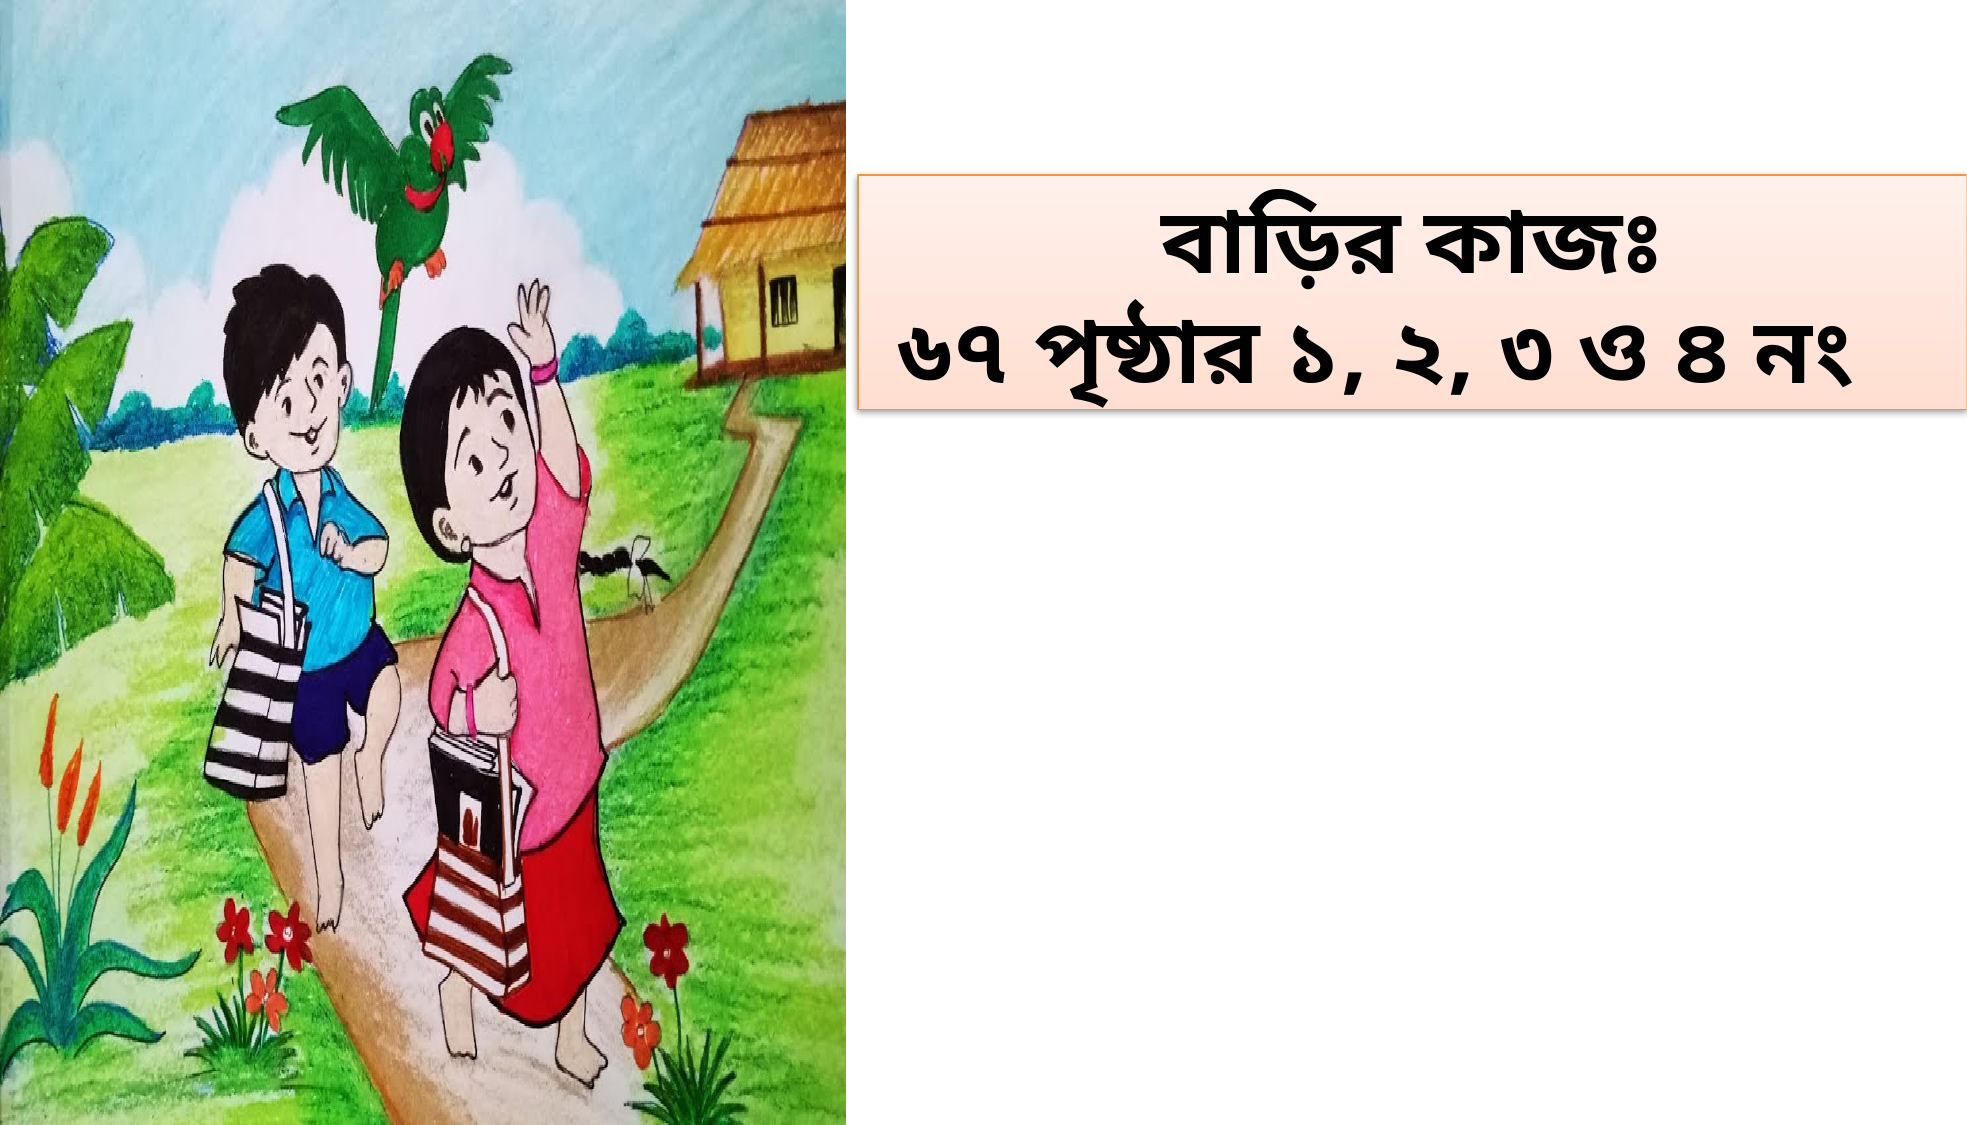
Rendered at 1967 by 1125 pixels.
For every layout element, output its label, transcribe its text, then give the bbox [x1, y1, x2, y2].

picture [0, 0, 846, 1125]
text_box বাড়ির কাজঃ ৬৭ পৃষ্ঠার ১, ২, ৩ ও ৪ নং [857, 174, 1967, 410]
